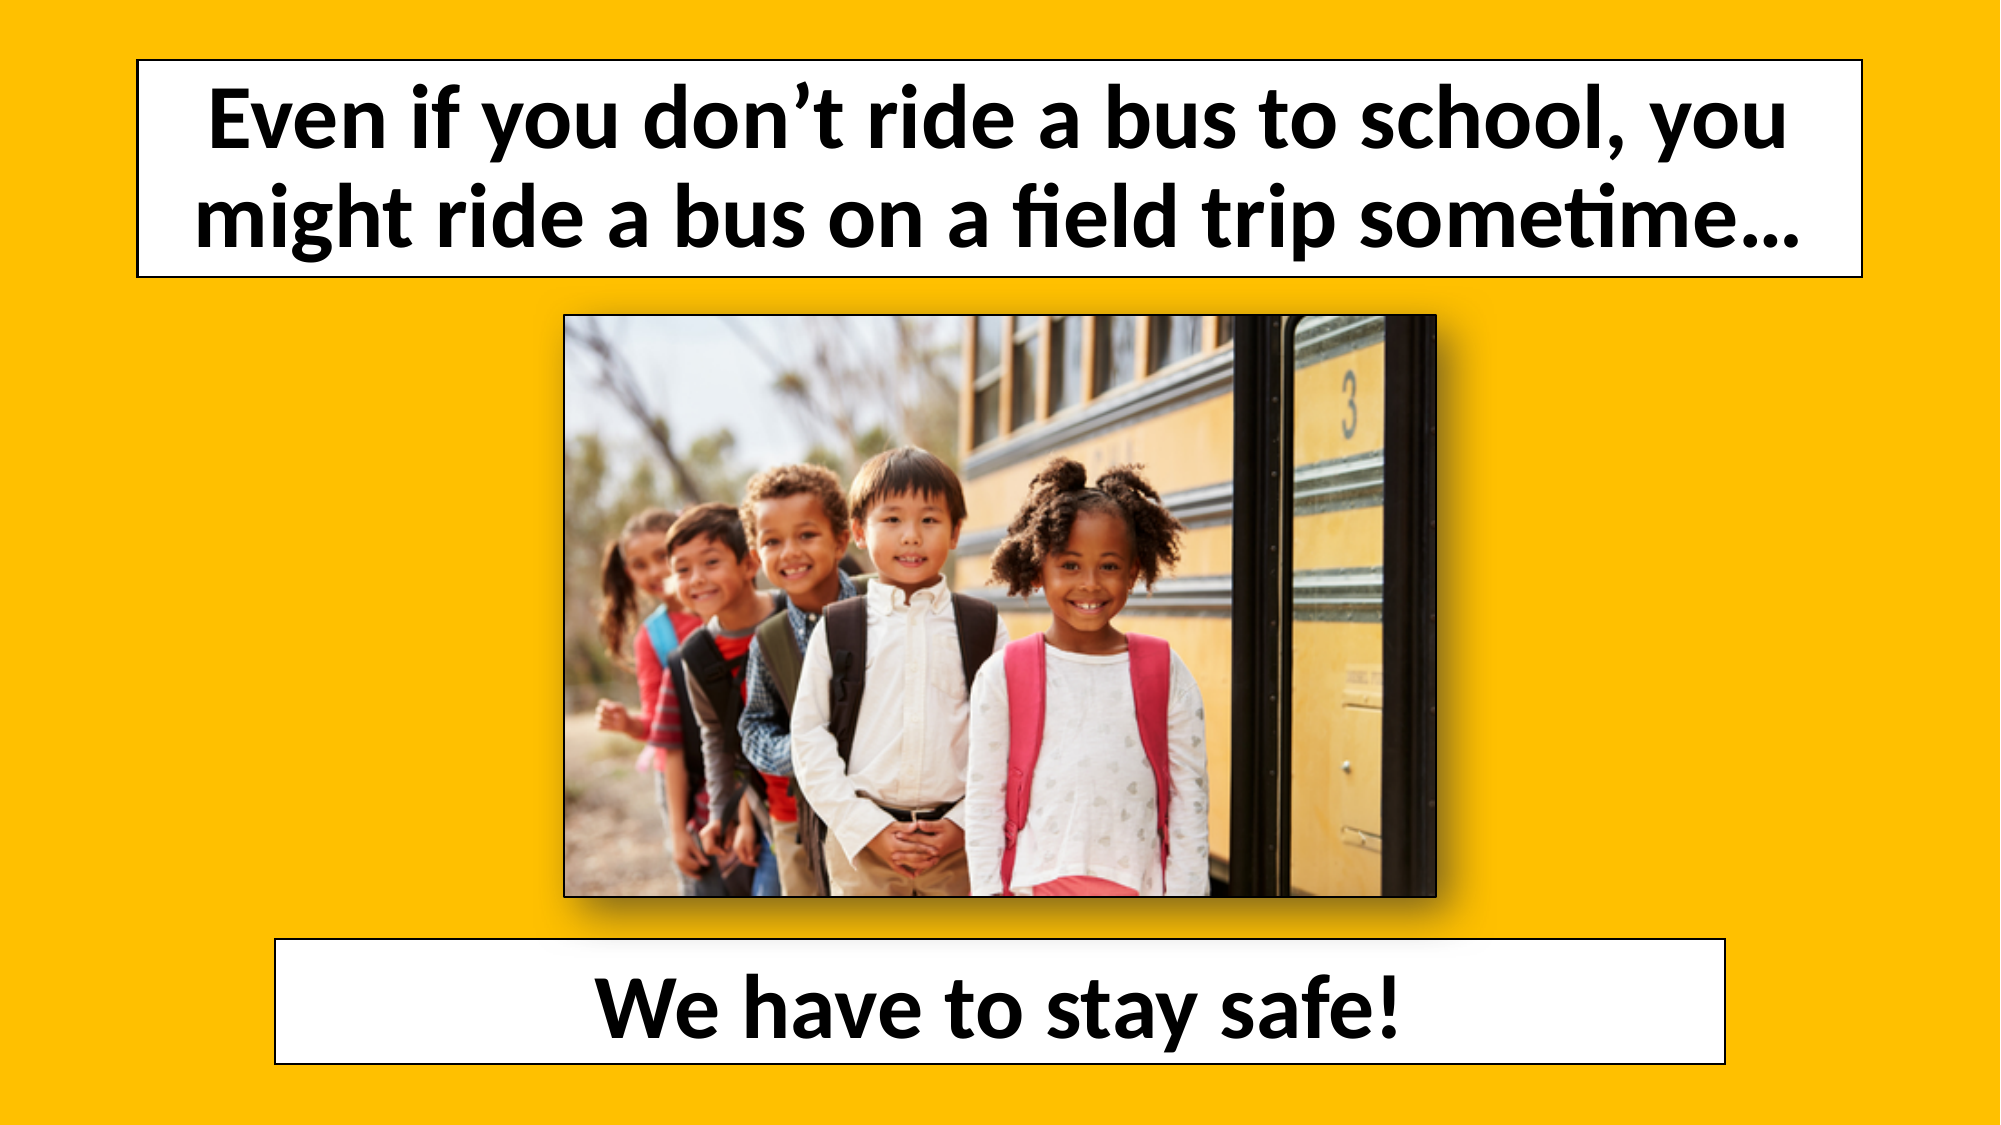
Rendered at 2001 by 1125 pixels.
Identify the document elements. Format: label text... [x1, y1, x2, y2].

picture [565, 316, 1435, 896]
text_box We have to stay safe! [274, 938, 1726, 1065]
title Even if you don’t ride a bus to school, you might ride a bus on a field trip sometime… [136, 59, 1863, 278]
